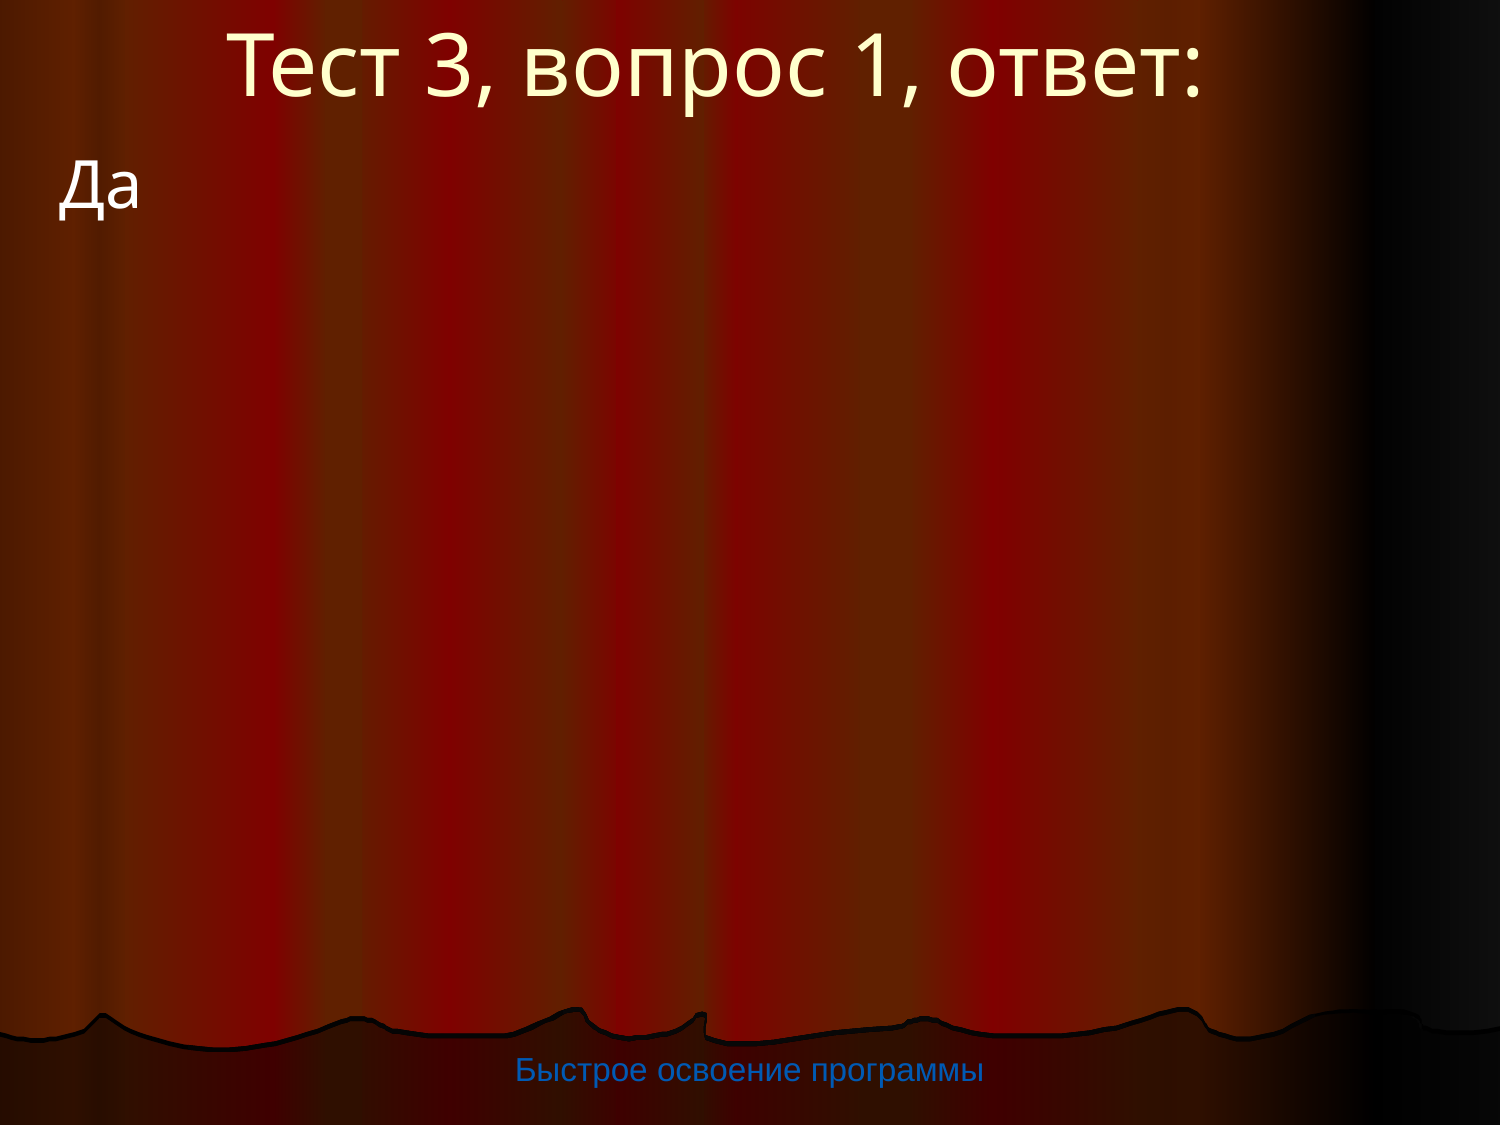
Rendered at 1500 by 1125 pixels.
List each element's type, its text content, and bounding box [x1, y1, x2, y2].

title Тест 3, вопрос 1, ответ: [40, 11, 1392, 113]
list Да [44, 133, 1415, 250]
footer Быстрое освоение программы [445, 1016, 1055, 1096]
